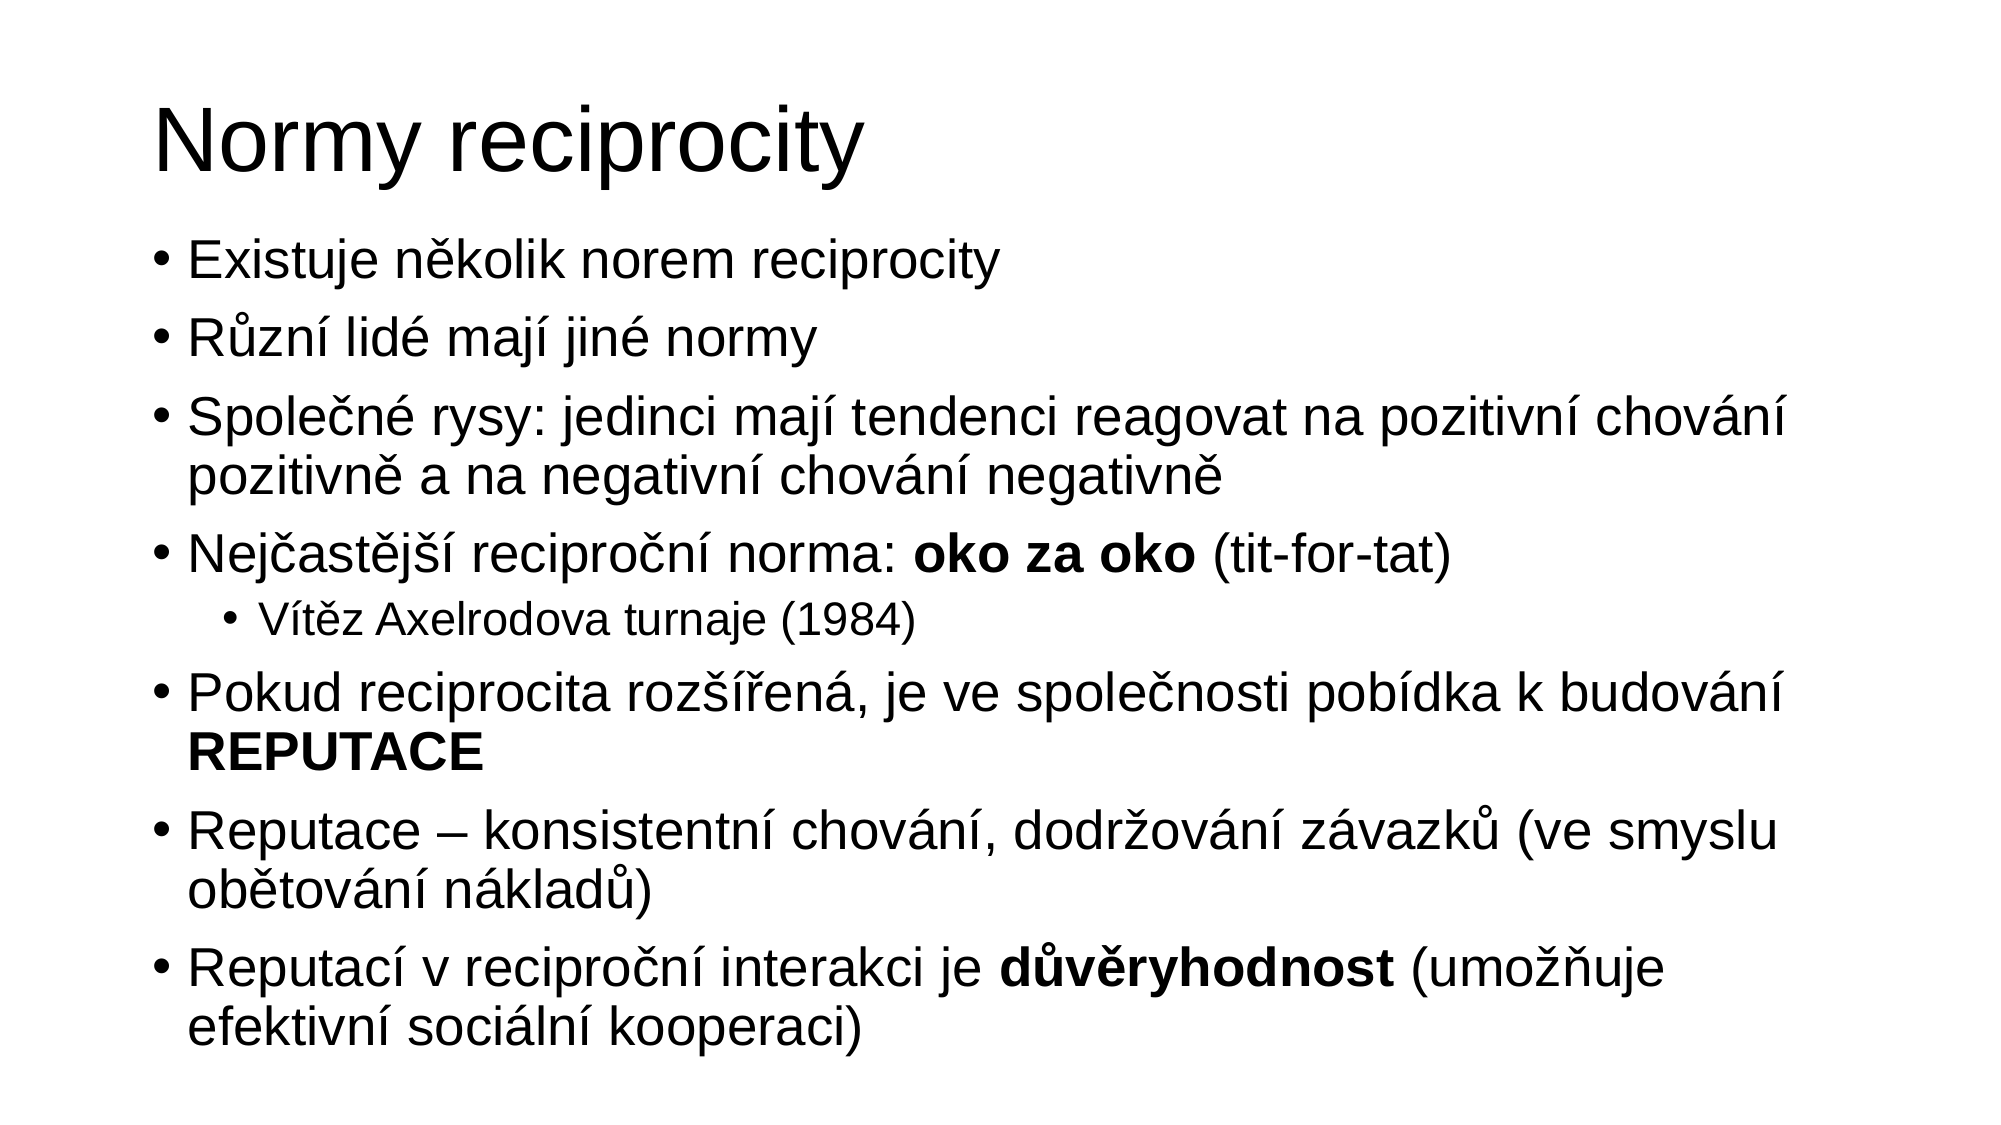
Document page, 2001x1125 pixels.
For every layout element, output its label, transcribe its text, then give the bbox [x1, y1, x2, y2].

title Normy reciprocity [137, 59, 1863, 223]
list Existuje několik norem reciprocity Různí lidé mají jiné normy Společné rysy: jedinci mají tendenci reagovat na pozitivní chování pozitivně a na negativní chování negativně Nejčastější reciproční norma: oko za oko (tit-for-tat) Vítěz Axelrodova turnaje (1984) Pokud reciprocita rozšířená, je ve společnosti pobídka k budování REPUTACE Reputace – konsistentní chování, dodržování závazků (ve smyslu obětování nákladů) Reputací v reciproční interakci je důvěryhodnost (umožňuje efektivní sociální kooperaci) [137, 223, 1863, 1071]
